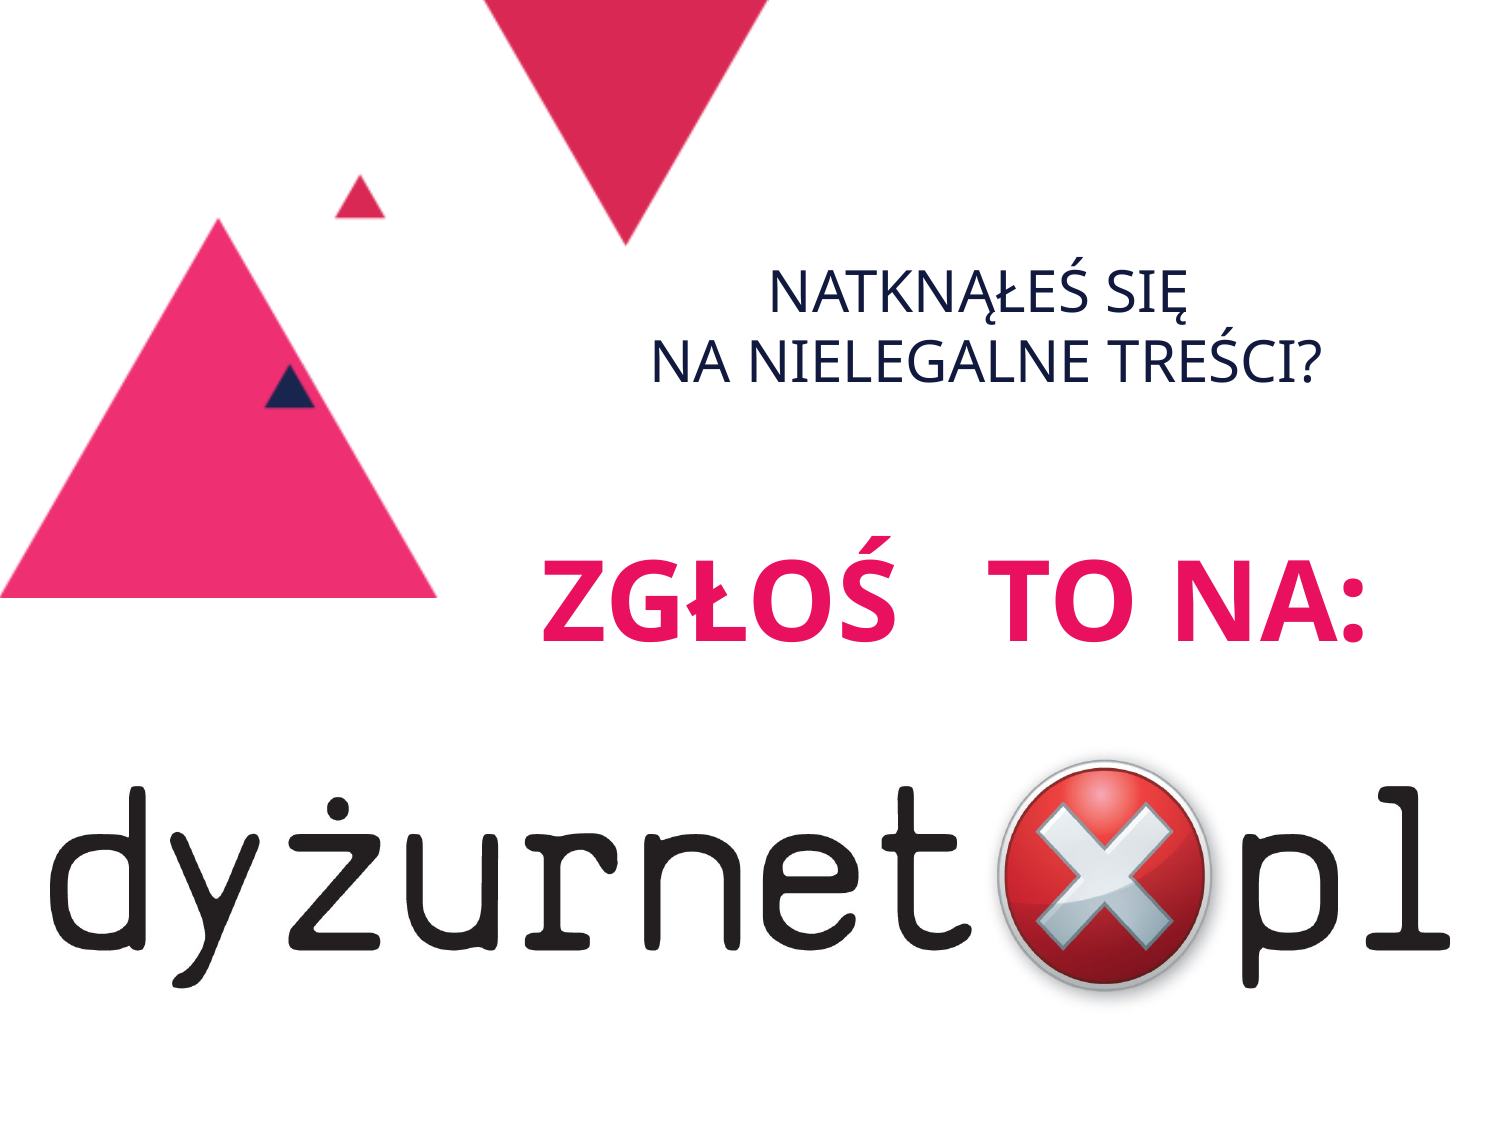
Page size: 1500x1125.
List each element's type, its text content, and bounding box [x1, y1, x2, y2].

picture [0, 726, 1500, 1034]
picture [0, 0, 769, 599]
title NATKNĄŁEŚ SIĘ NA NIELEGALNE TREŚCI? ZGŁOŚ TO NA: : [511, 161, 1462, 724]
